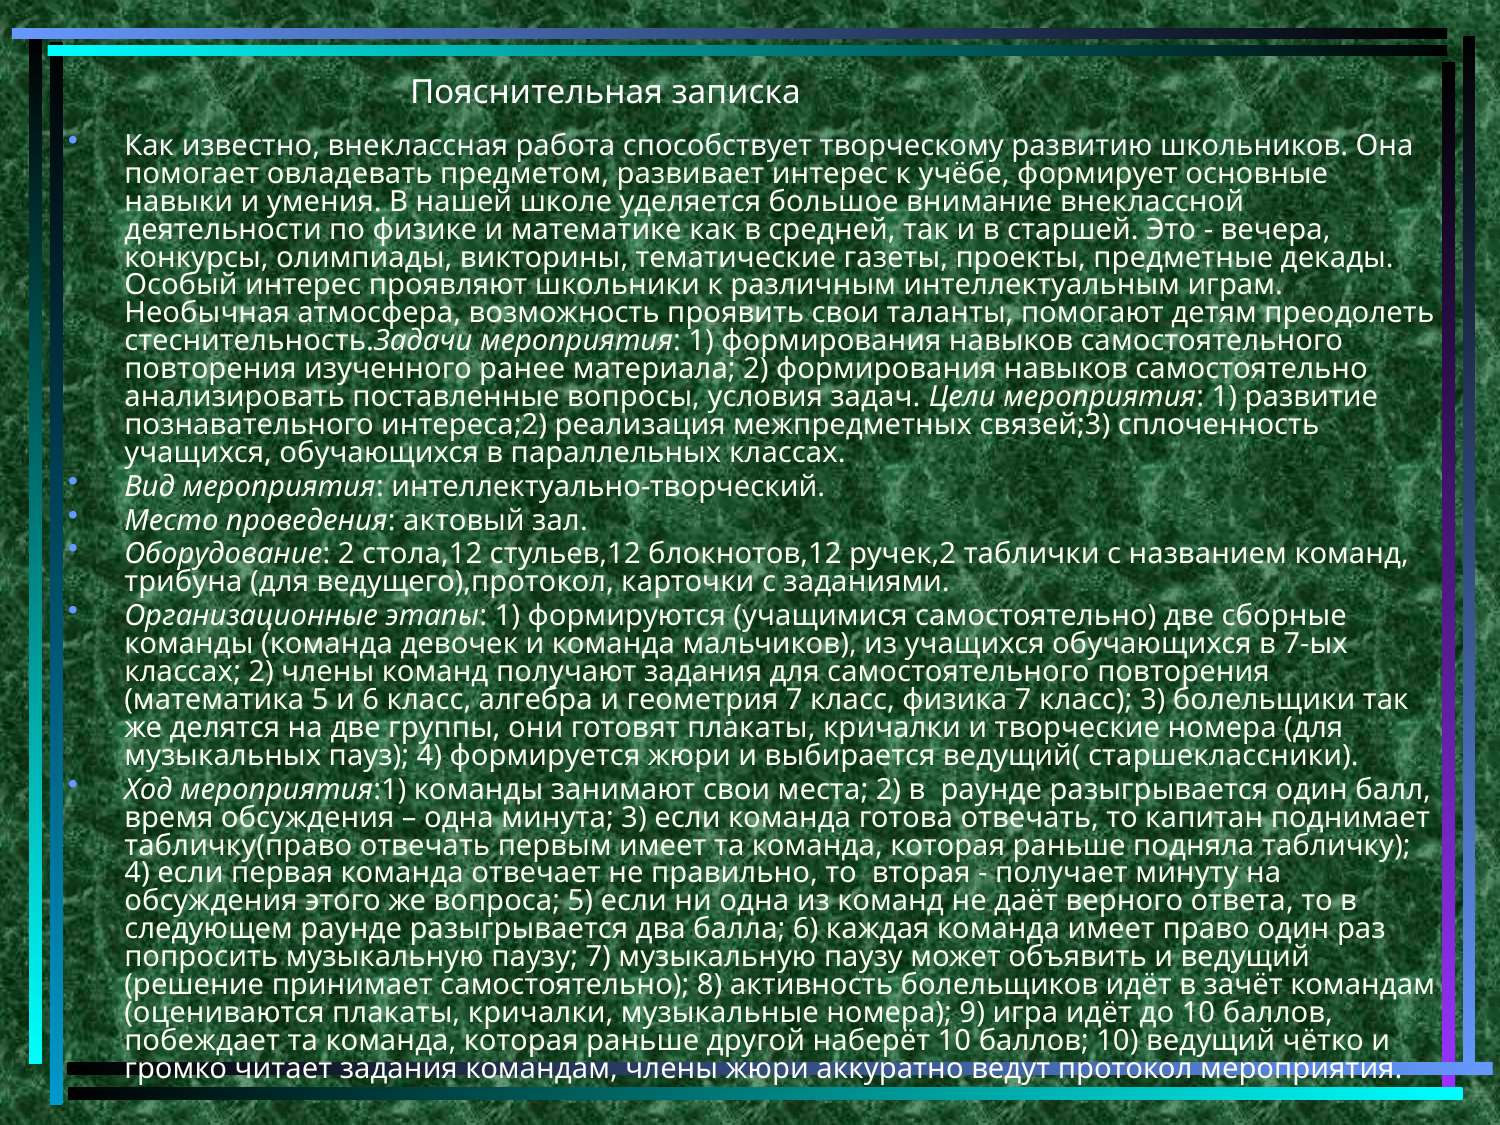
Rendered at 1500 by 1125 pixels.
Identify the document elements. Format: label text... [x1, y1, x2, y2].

picture [0, 0, 1500, 1125]
title Пояснительная записка [62, 62, 1375, 125]
list Как известно, внеклассная работа способствует творческому развитию школьников. Она помогает овладевать предметом, развивает интерес к учёбе, формирует основные навыки и умения. В нашей школе уделяется большое внимание внеклассной деятельности по физике и математике как в средней, так и в старшей. Это - вечера, конкурсы, олимпиады, викторины, тематические газеты, проекты, предметные декады. Особый интерес проявляют школьники к различным интеллектуальным играм. Необычная атмосфера, возможность проявить свои таланты, помогают детям преодолеть стеснительность.Задачи мероприятия: 1) формирования навыков самостоятельного повторения изученного ранее материала; 2) формирования навыков самостоятельно анализировать поставленные вопросы, условия задач. Цели мероприятия: 1) развитие познавательного интереса;2) реализация межпредметных связей;3) сплоченность учащихся, обучающихся в параллельных классах. Вид мероприятия: интеллектуально-творческий. Место проведения: актовый зал. Оборудование: 2 стола,12 стульев,12 блокнотов,12 ручек,2 таблички с названием команд, трибуна (для ведущего),протокол, карточки с заданиями. Организационные этапы: 1) формируются (учащимися самостоятельно) две сборные команды (команда девочек и команда мальчиков), из учащихся обучающихся в 7-ых классах; 2) члены команд получают задания для самостоятельного повторения (математика 5 и 6 класс, алгебра и геометрия 7 класс, физика 7 класс); 3) болельщики так же делятся на две группы, они готовят плакаты, кричалки и творческие номера (для музыкальных пауз); 4) формируется жюри и выбирается ведущий( старшеклассники). Ход мероприятия:1) команды занимают свои места; 2) в раунде разыгрывается один балл, время обсуждения – одна минута; 3) если команда готова отвечать, то капитан поднимает табличку(право отвечать первым имеет та команда, которая раньше подняла табличку); 4) если первая команда отвечает не правильно, то вторая - получает минуту на обсуждения этого же вопроса; 5) если ни одна из команд не даёт верного ответа, то в следующем раунде разыгрывается два балла; 6) каждая команда имеет право один раз попросить музыкальную паузу; 7) музыкальную паузу может объявить и ведущий (решение принимает самостоятельно); 8) активность болельщиков идёт в зачёт командам (оцениваются плакаты, кричалки, музыкальные номера); 9) игра идёт до 10 баллов, побеждает та команда, которая раньше другой наберёт 10 баллов; 10) ведущий чётко и громко читает задания командам, члены жюри аккуратно ведут протокол мероприятия. [53, 125, 1459, 1083]
